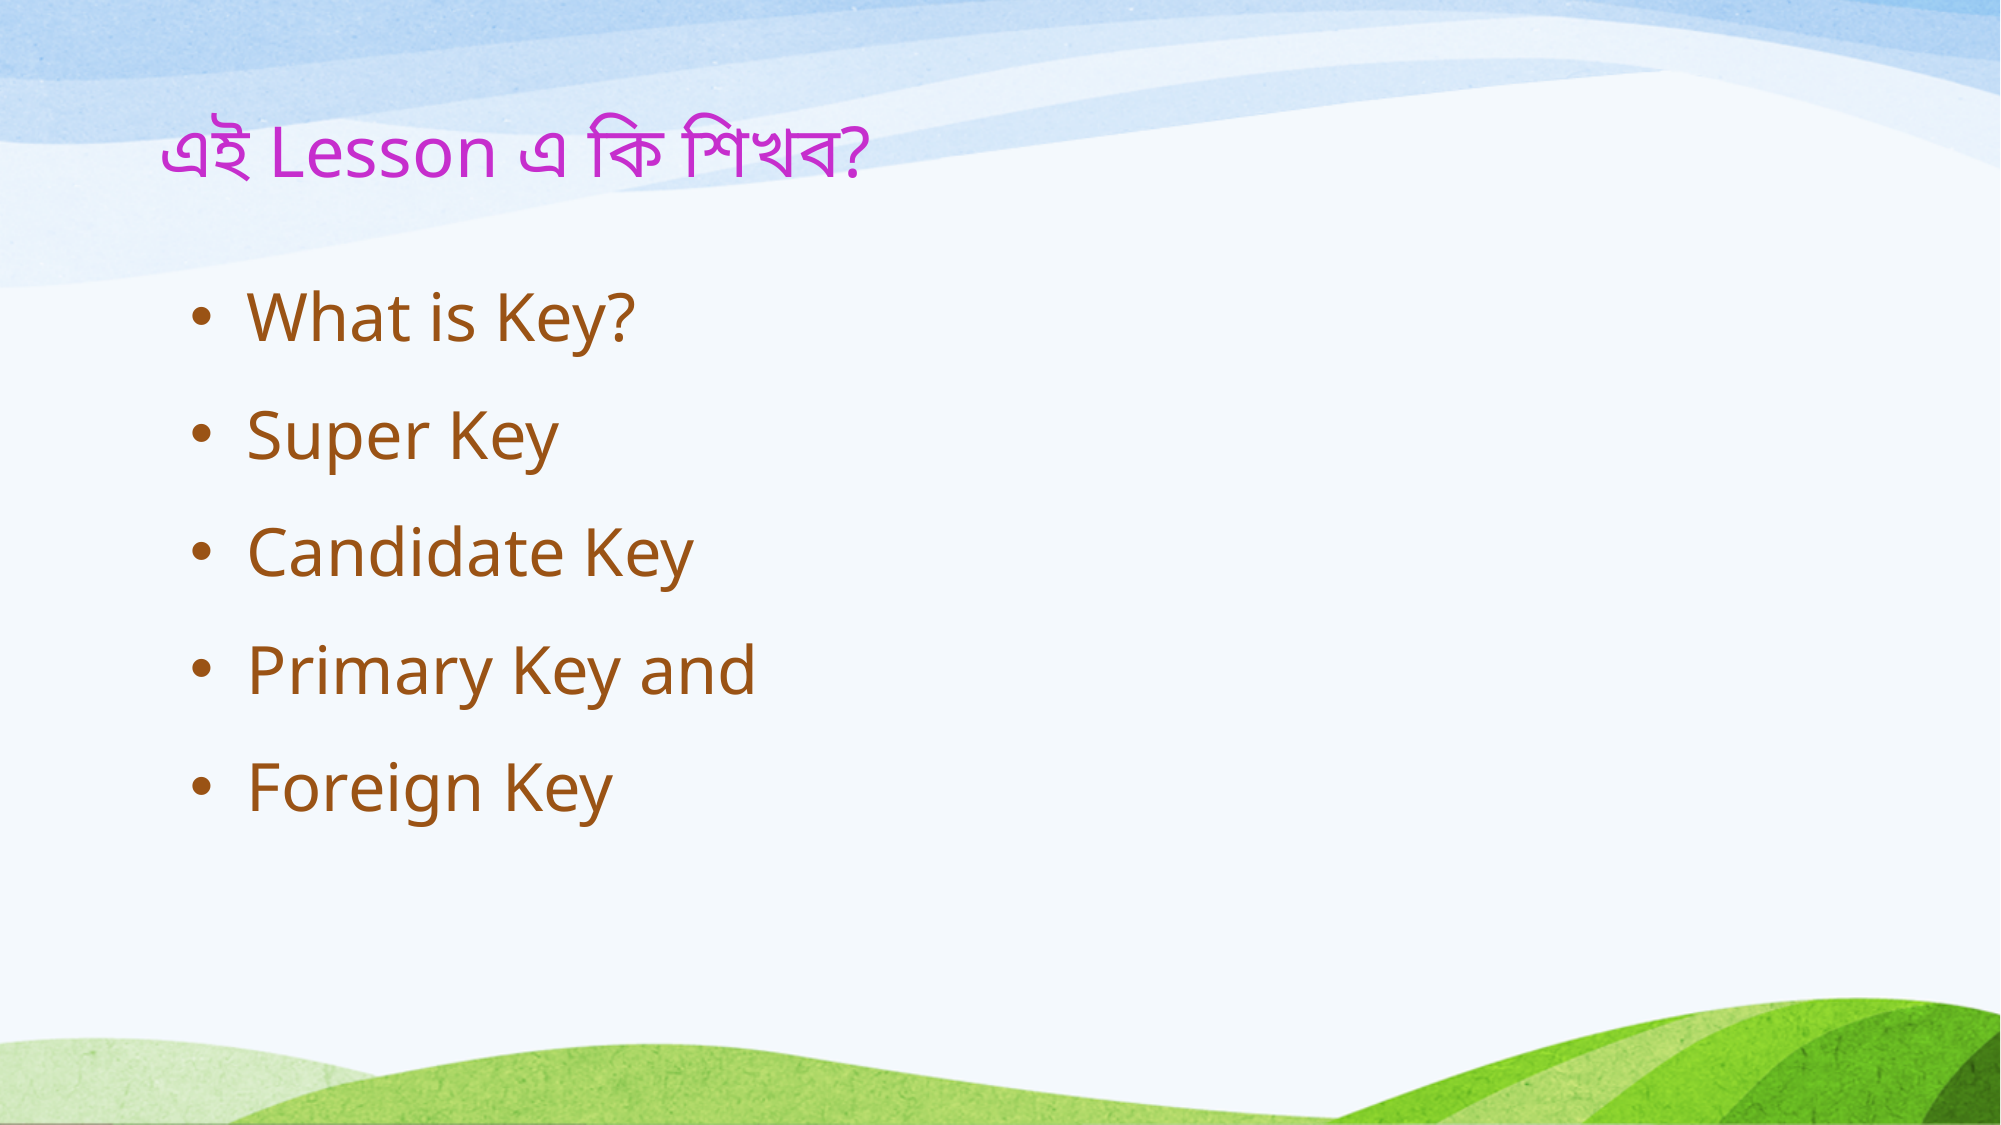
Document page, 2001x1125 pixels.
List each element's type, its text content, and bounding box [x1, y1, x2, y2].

picture [0, 0, 2001, 1125]
list What is Key? Super Key Candidate Key Primary Key and Foreign Key [174, 267, 1479, 982]
title এই Lesson এ কি শিখব? [144, 108, 1098, 200]
